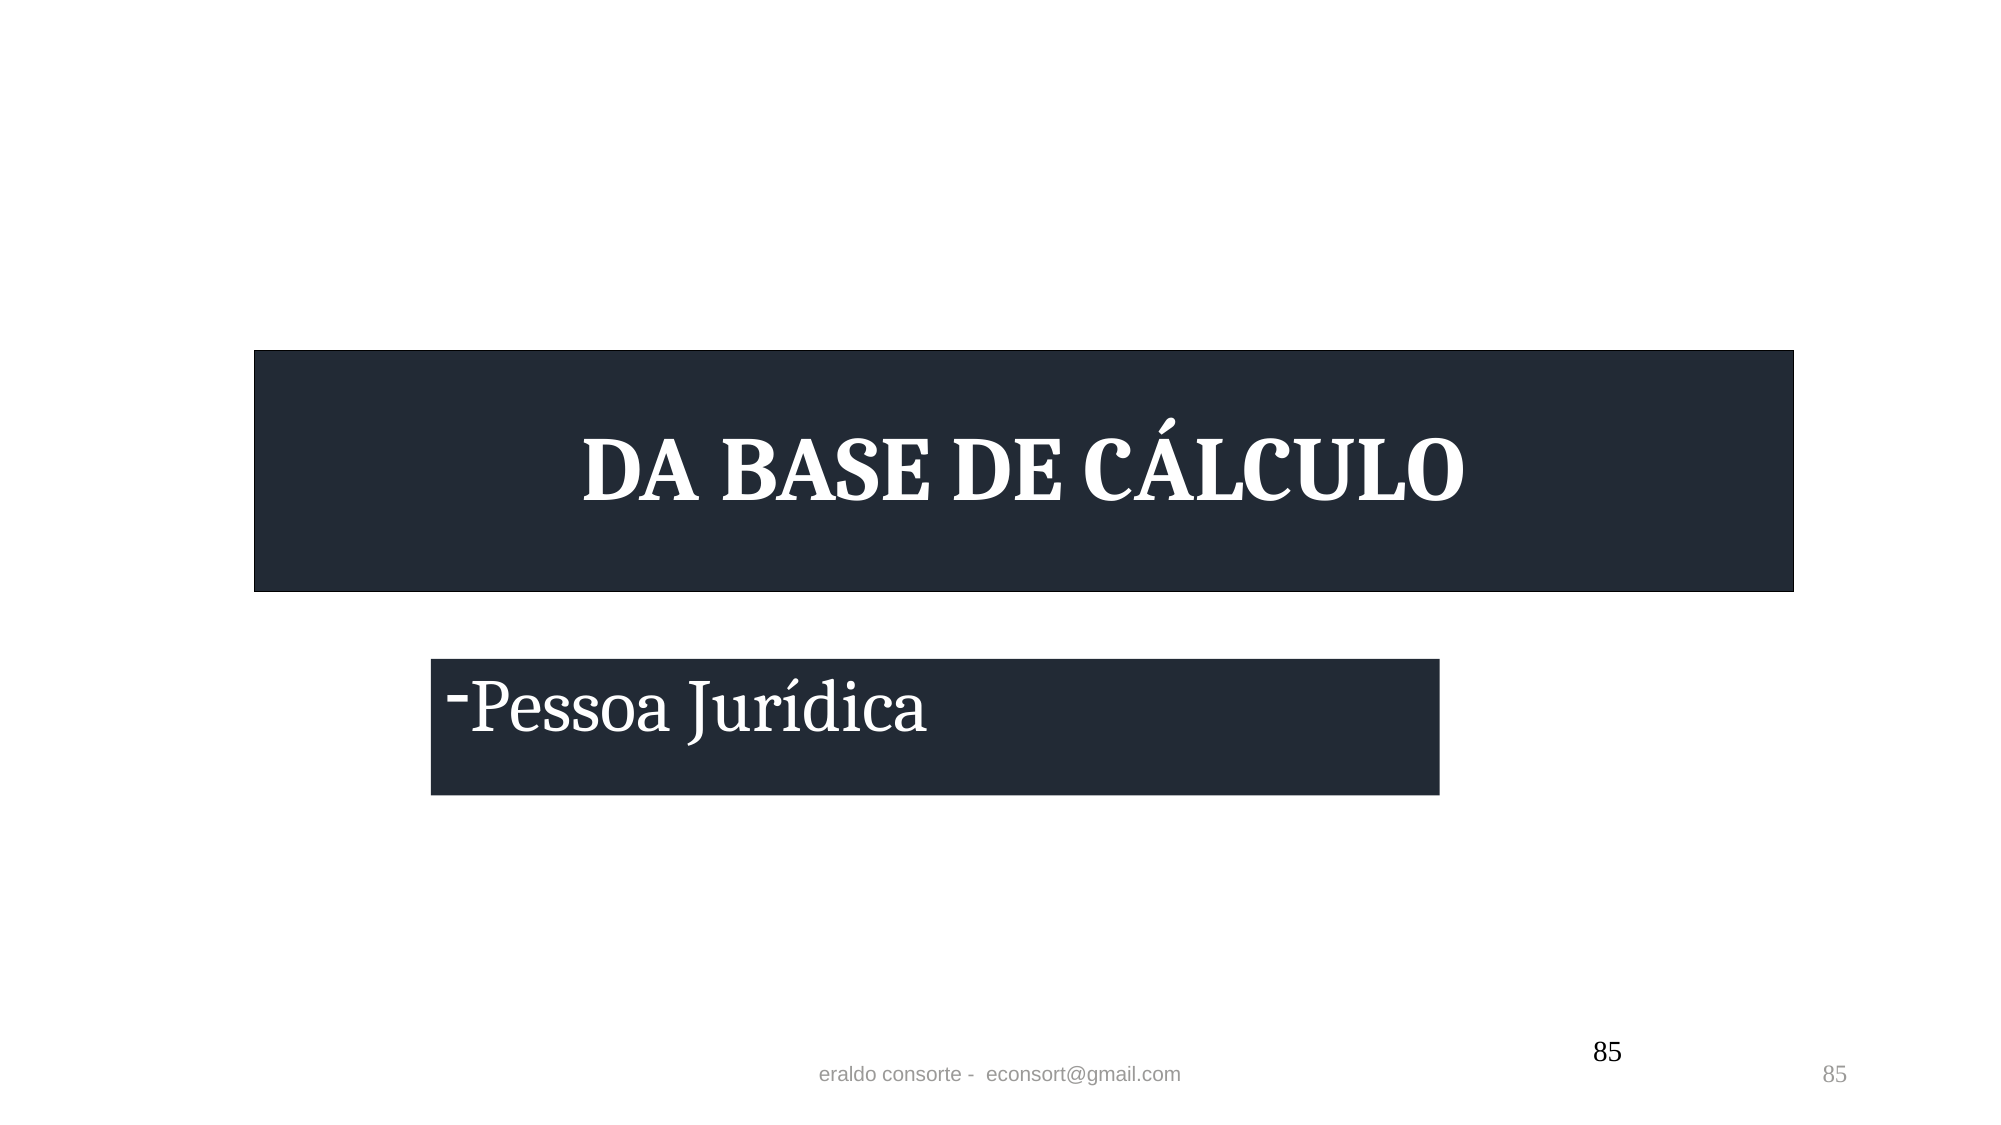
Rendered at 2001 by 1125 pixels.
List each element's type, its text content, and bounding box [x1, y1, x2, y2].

title DA BASE DE CÁLCULO [254, 350, 1794, 592]
slide_number 85 [1412, 1042, 1863, 1103]
footer eraldo consorte - econsort@gmail.com [662, 1042, 1338, 1103]
list Pessoa Jurídica [430, 658, 1440, 796]
text_box 85 [1324, 1024, 1638, 1100]
